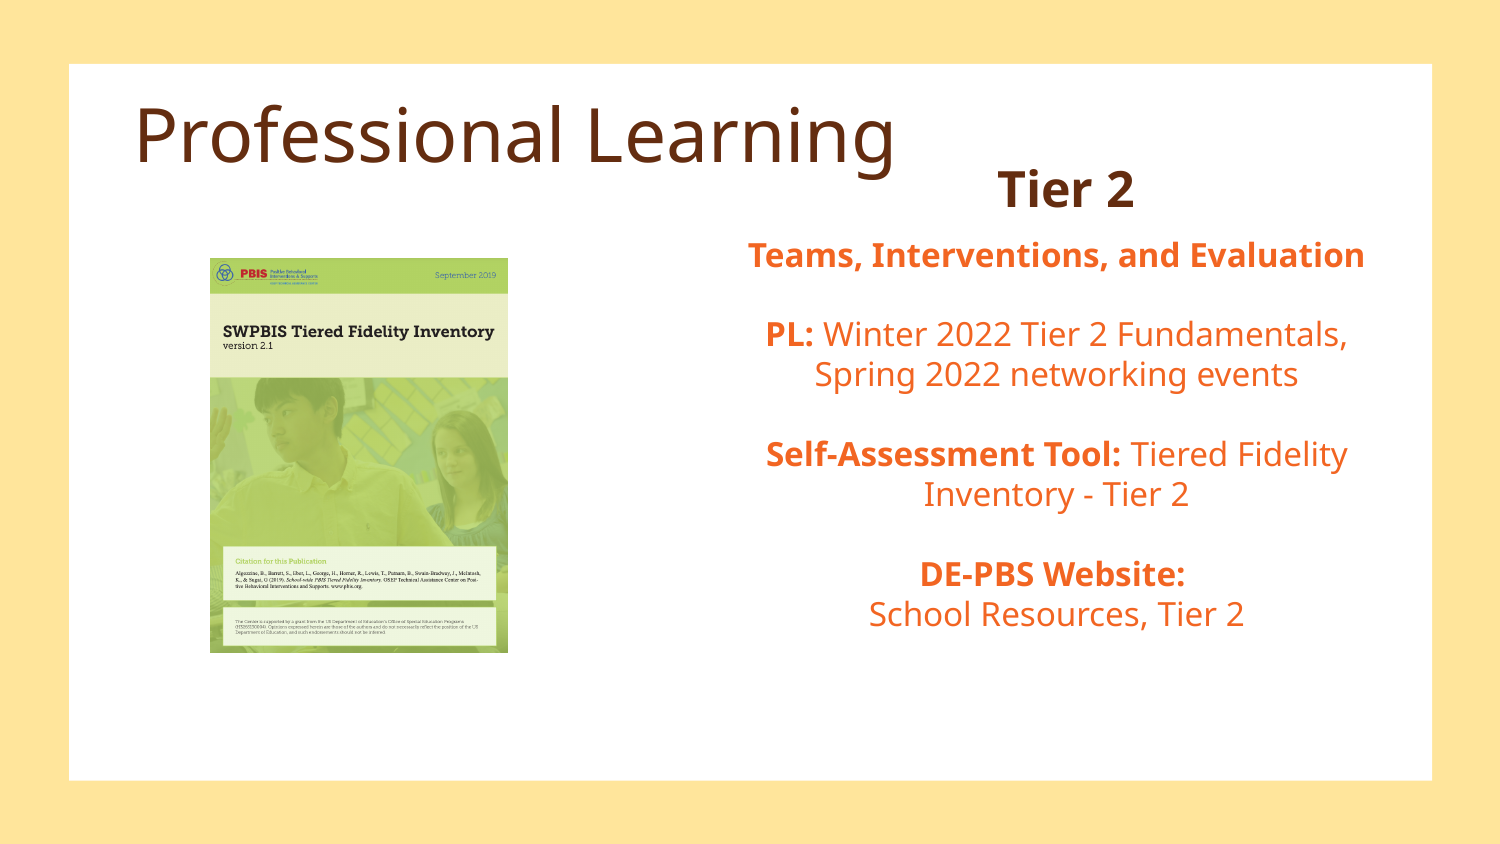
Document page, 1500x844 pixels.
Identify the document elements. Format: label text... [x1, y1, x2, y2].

subtitle Tier 2 [866, 156, 1267, 218]
picture [210, 258, 509, 653]
title Professional Learning [118, 72, 1079, 167]
subtitle Teams, Interventions, and Evaluation PL: Winter 2022 Tier 2 Fundamentals, Spring 2022 networking events Self-Assessment Tool: Tiered Fidelity Inventory - Tier 2 DE-PBS Website: School Resources, Tier 2 [720, 218, 1394, 606]
